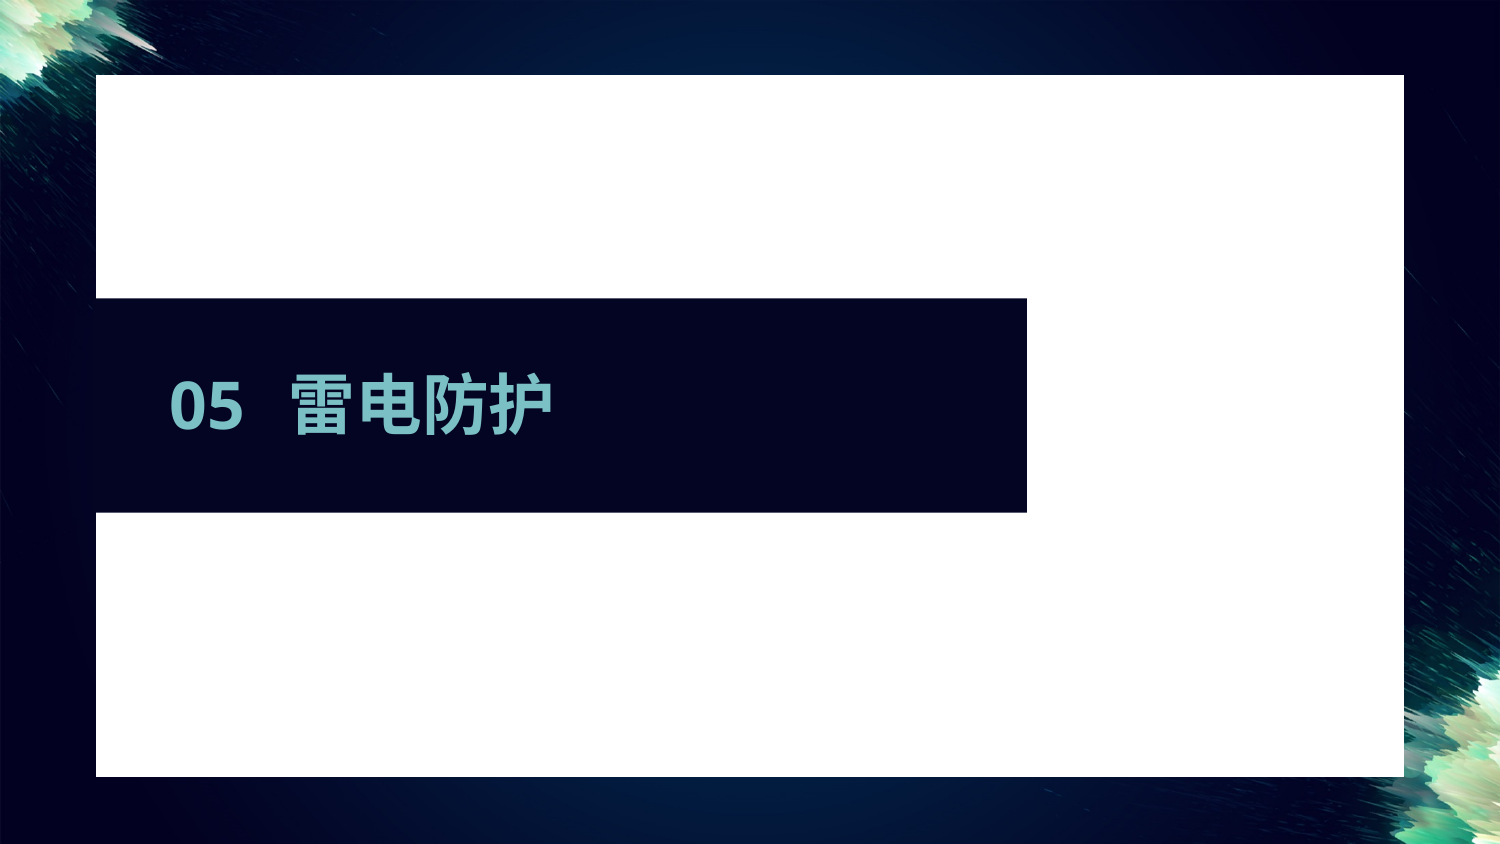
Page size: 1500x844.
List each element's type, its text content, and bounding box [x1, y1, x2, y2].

picture [0, 0, 1500, 844]
text_box 雷电防护 [274, 355, 571, 451]
text_box 05 [154, 356, 260, 451]
